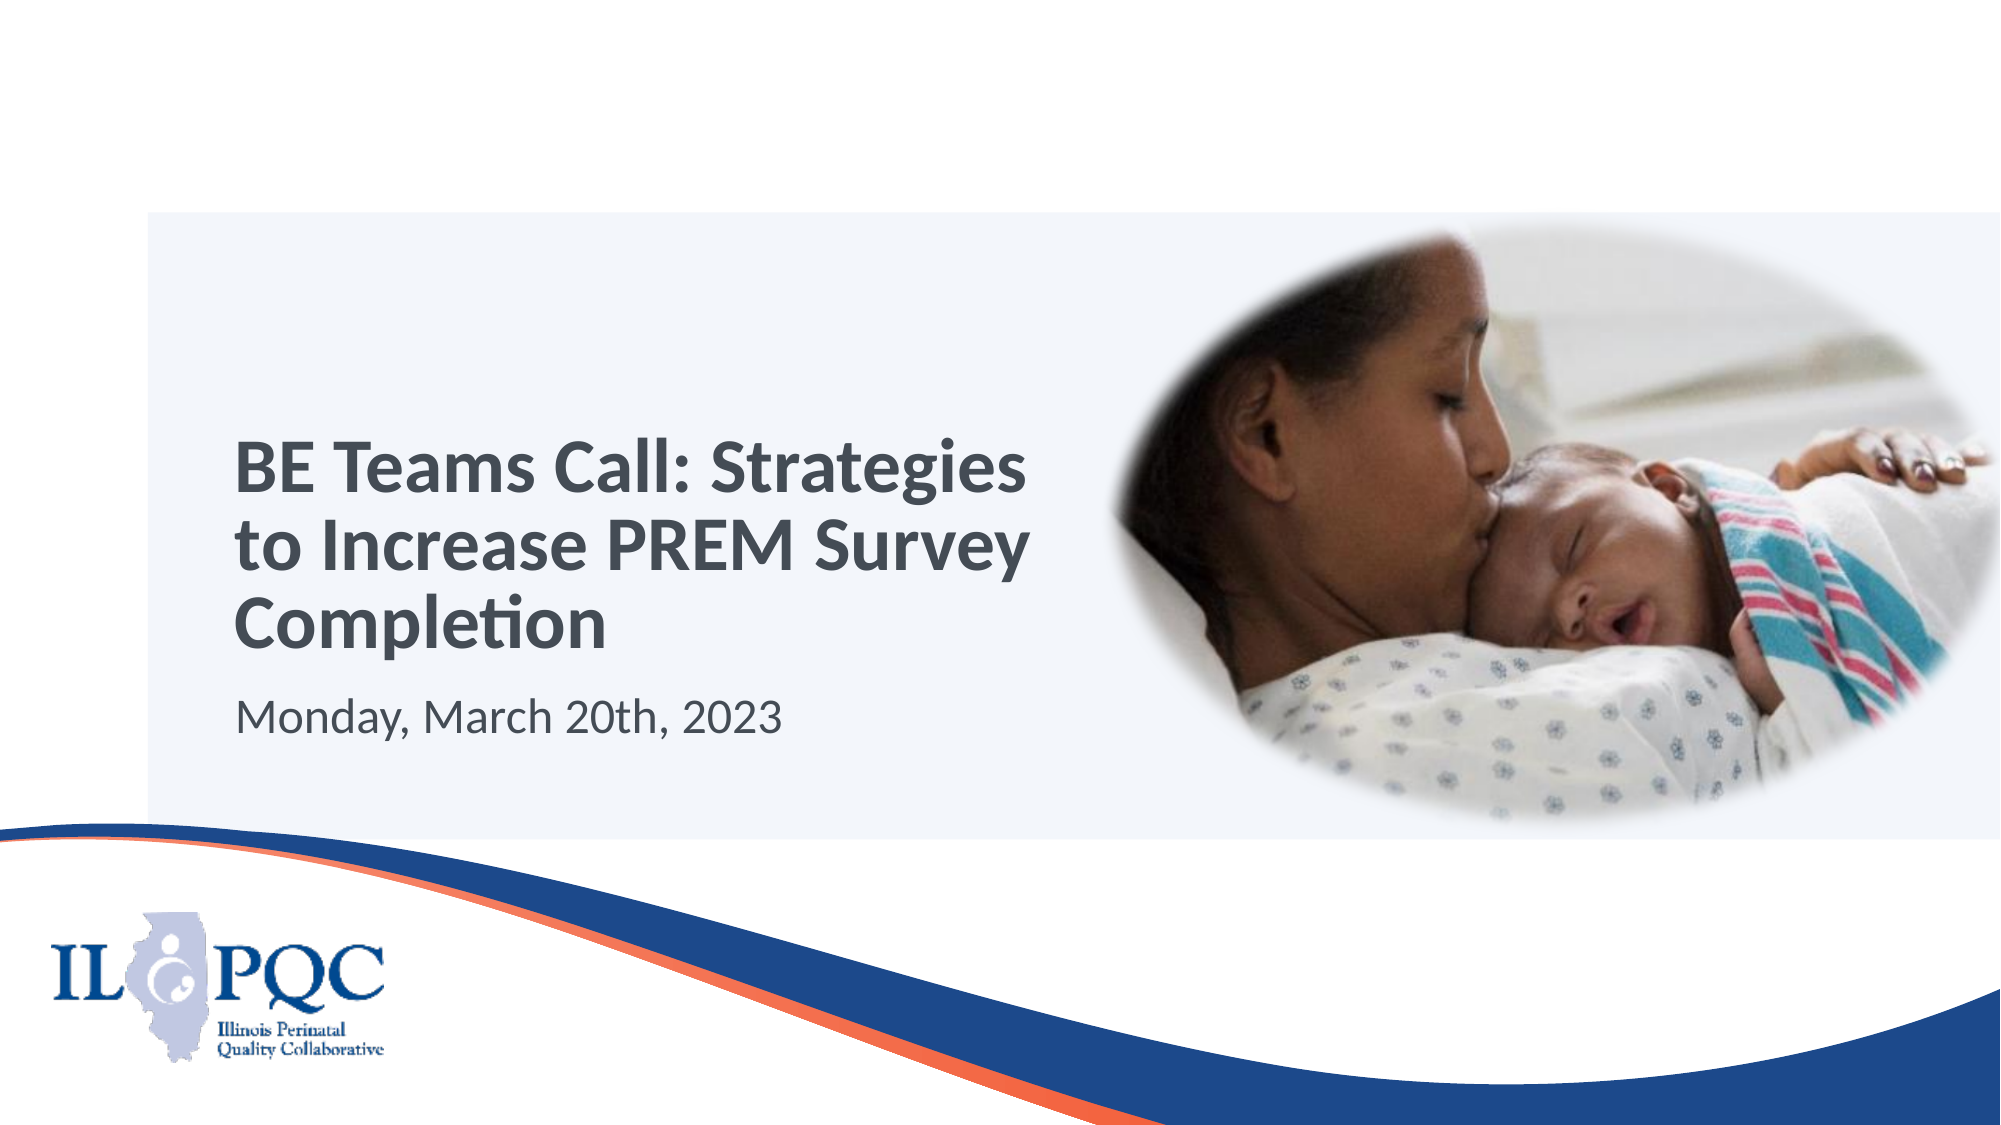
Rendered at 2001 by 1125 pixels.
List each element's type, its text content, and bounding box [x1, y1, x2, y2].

picture [1100, 207, 2000, 838]
subtitle Monday, March 20th, 2023 [220, 688, 1073, 851]
picture [51, 912, 384, 1063]
title BE Teams Call: Strategies to Increase PREM Survey Completion [220, 372, 1062, 676]
